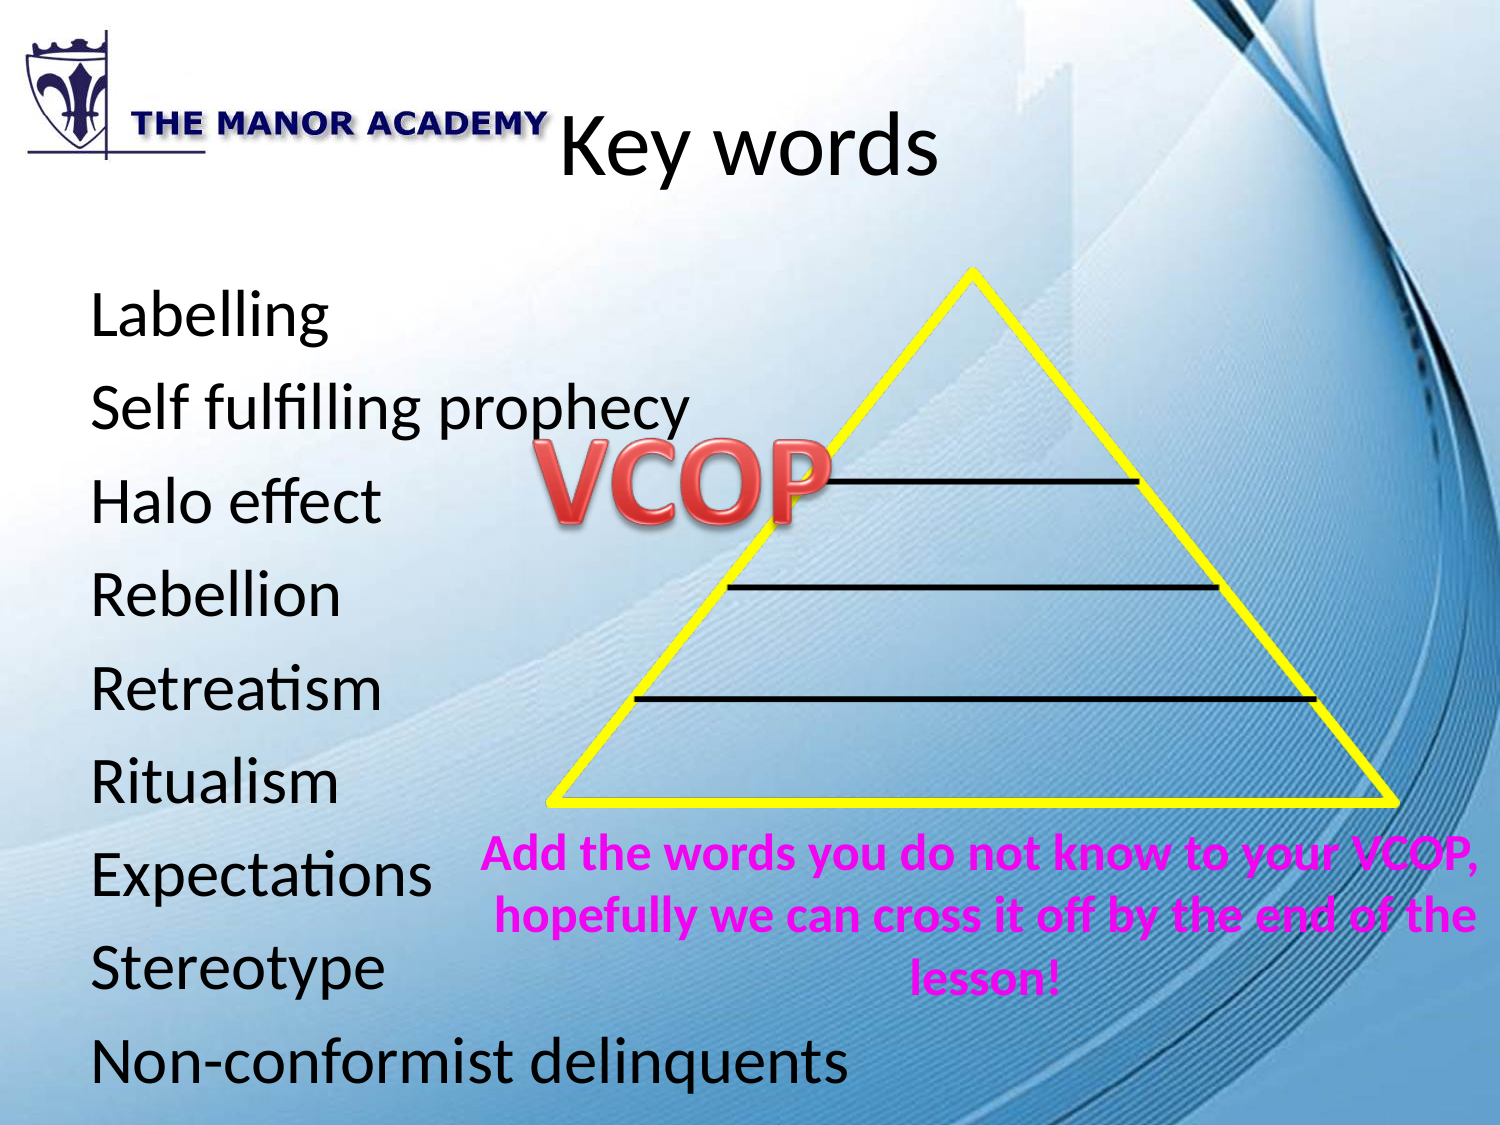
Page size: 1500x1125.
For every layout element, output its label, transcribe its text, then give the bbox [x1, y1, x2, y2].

text_box Add the words you do not know to your VCOP, hopefully we can cross it off by the end of the lesson! [454, 810, 1500, 1013]
title Key words [75, 45, 1425, 233]
picture [442, 266, 1401, 808]
picture [0, 0, 1500, 1125]
list Labelling Self fulfilling prophecy Halo effect Rebellion Retreatism Ritualism Expectations Stereotype Non-conformist delinquents [75, 262, 1425, 1005]
